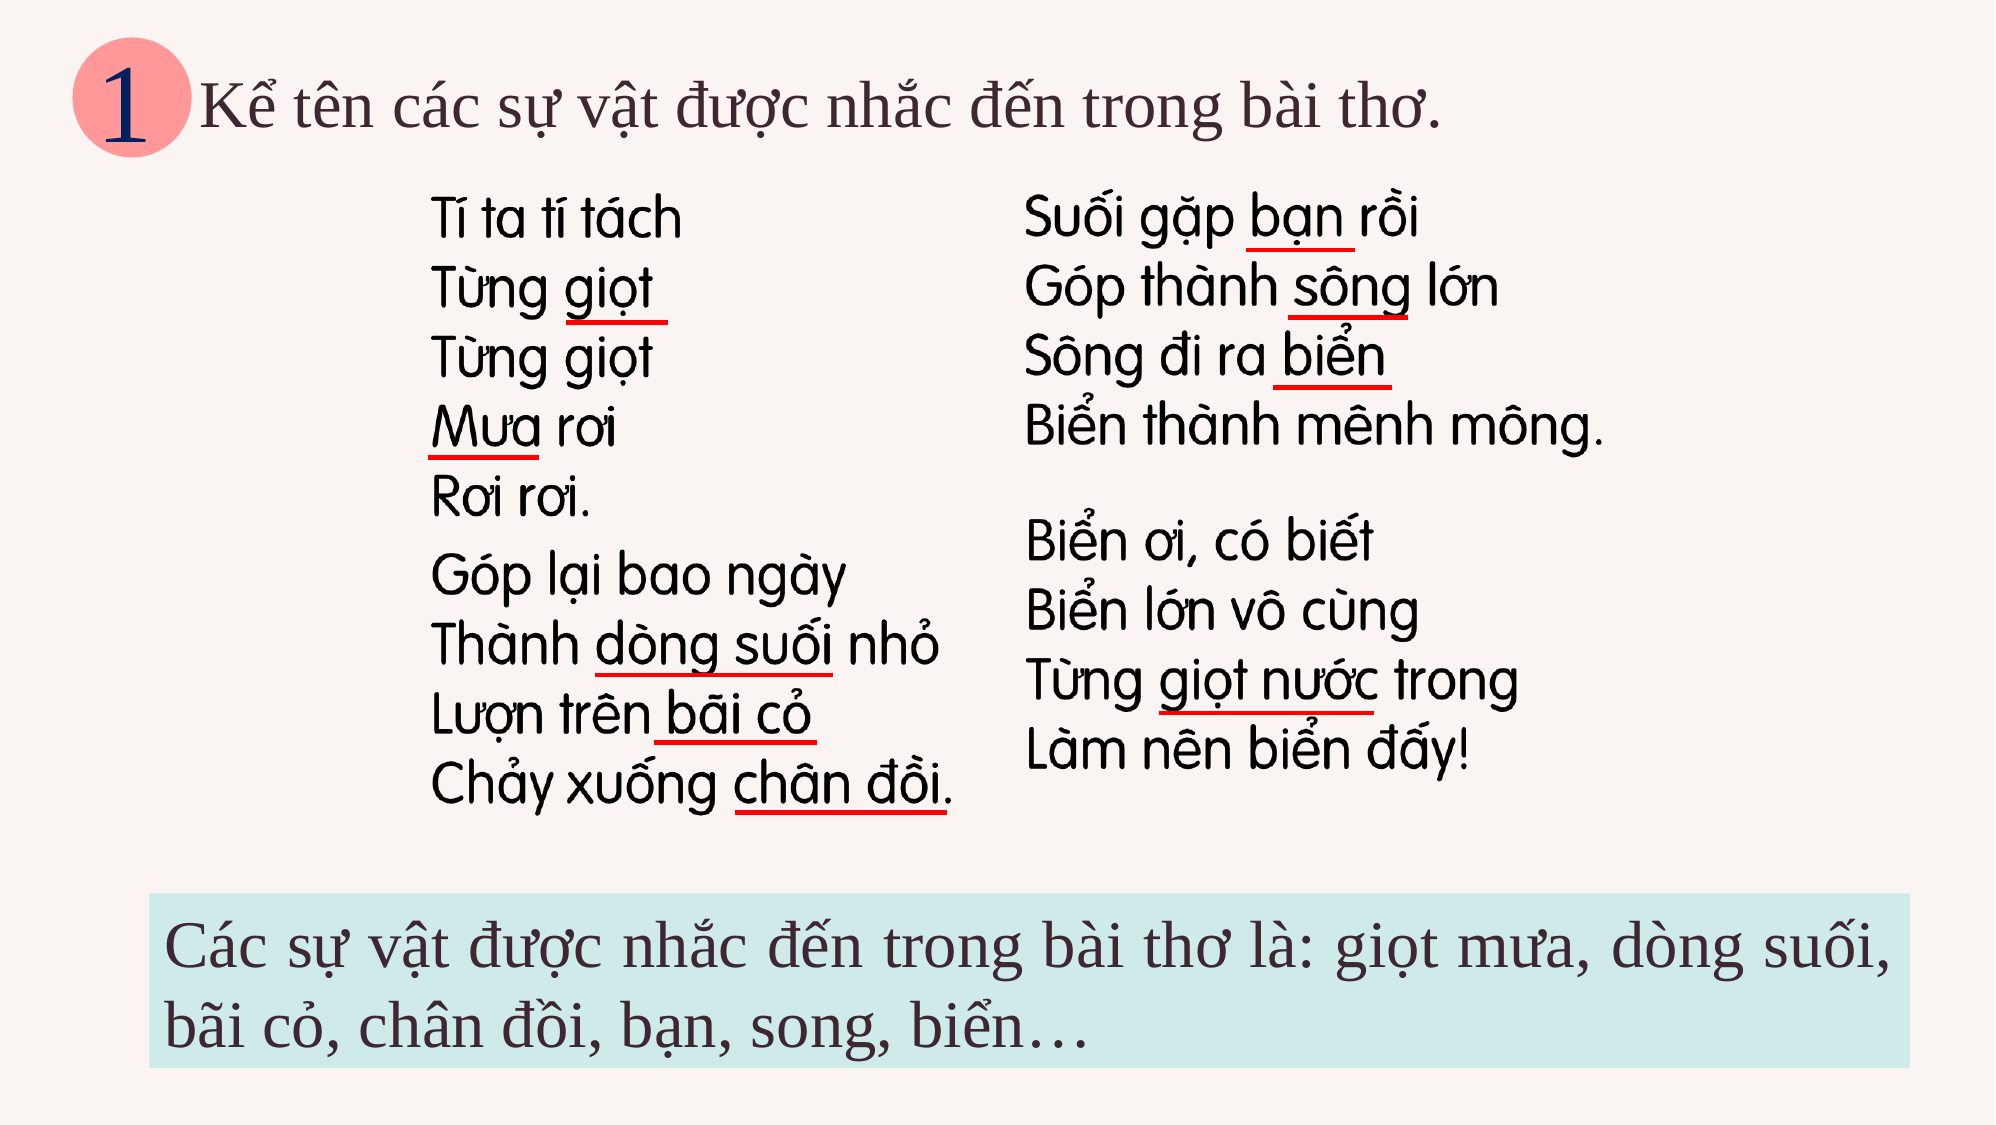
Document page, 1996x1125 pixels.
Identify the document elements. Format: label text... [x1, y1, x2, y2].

picture [394, 159, 1746, 967]
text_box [72, 37, 1957, 158]
text_box Các sự vật được nhắc đến trong bài thơ là: giọt mưa, dòng suối, bãi cỏ, chân đồi, bạn, song, biển… [149, 893, 1910, 1069]
